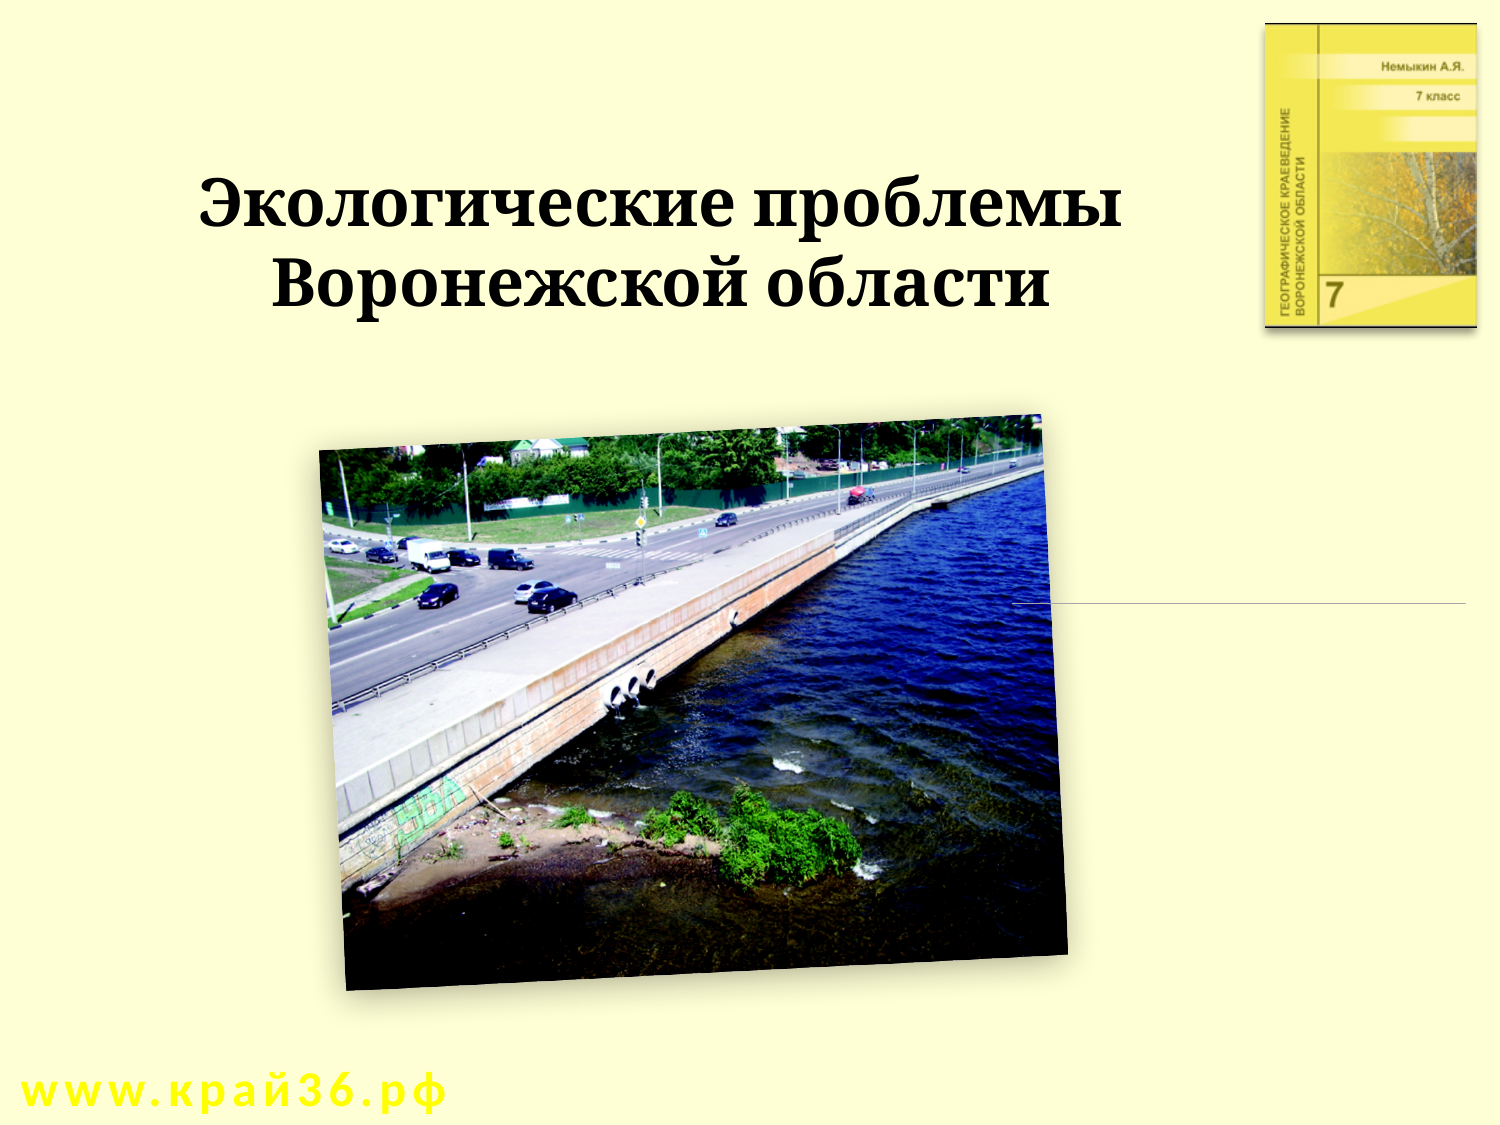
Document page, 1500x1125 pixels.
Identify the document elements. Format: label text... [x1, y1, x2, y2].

text_box www.край36.рф [5, 1049, 462, 1124]
title Экологические проблемы Воронежской области [23, 70, 1299, 411]
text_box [1012, 573, 1466, 692]
picture [319, 414, 1068, 990]
picture [1265, 23, 1477, 329]
